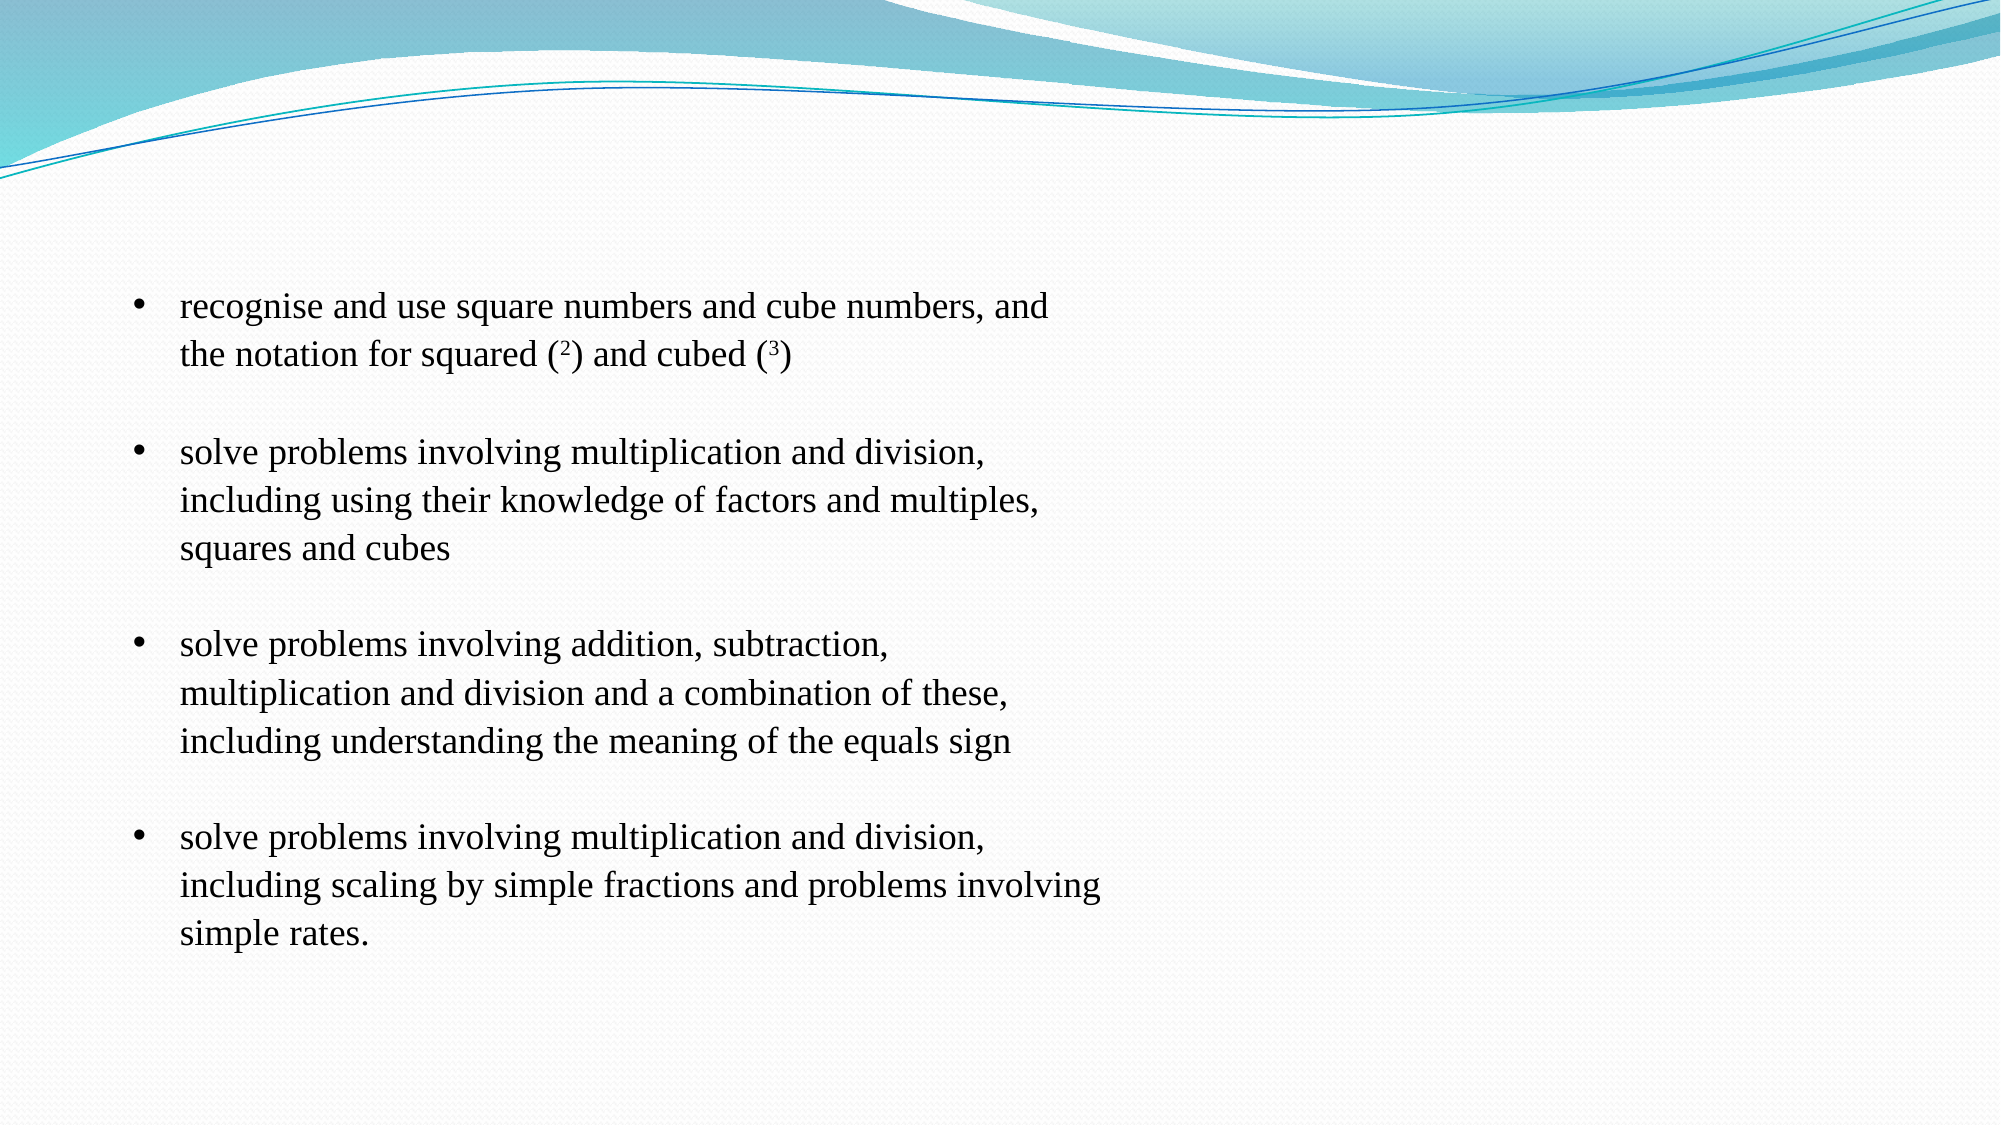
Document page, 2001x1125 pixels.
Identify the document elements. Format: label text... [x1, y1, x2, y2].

text_box solve problems involving multiplication and division, including using their knowledge of factors and multiples, squares and cubes solve problems involving addition, subtraction, multiplication and division and a combination of these, including understanding the meaning of the equals sign solve problems involving multiplication and division, including scaling by simple fractions and problems involving simple rates. [118, 416, 1119, 1009]
text_box recognise and use square numbers and cube numbers, and the notation for squared (2) and cubed (3) [118, 270, 1119, 382]
